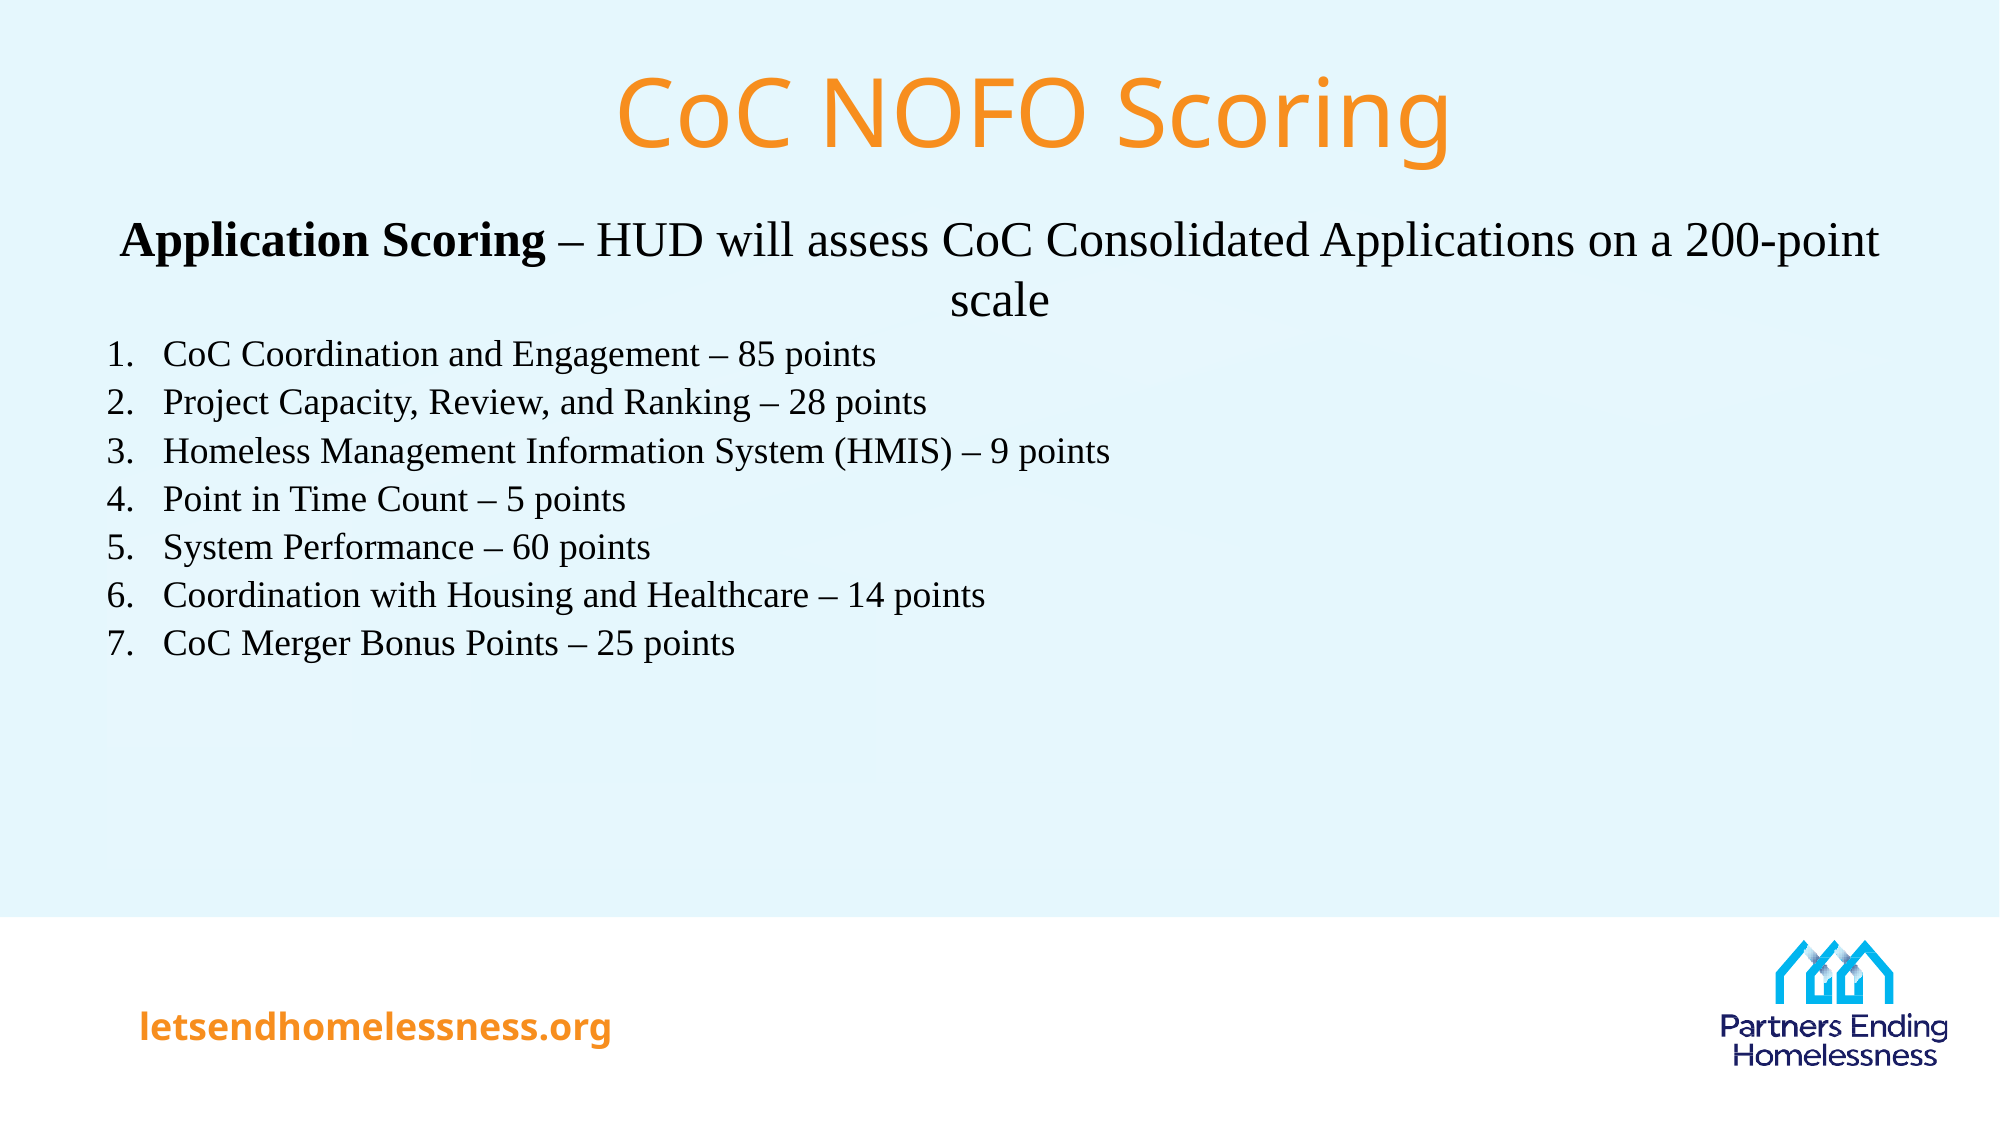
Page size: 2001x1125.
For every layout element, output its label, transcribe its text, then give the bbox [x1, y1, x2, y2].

text_box [106, 240, 1114, 546]
text_box [1860, 939, 1894, 1004]
text_box [1734, 1013, 1948, 1066]
title CoC NOFO Scoring [167, 49, 1925, 240]
text_box letsendhomelessness.org [136, 1000, 617, 1048]
text_box Application Scoring – HUD will assess CoC Consolidated Applications on a 200-point scale CoC Coordination and Engagement – 85 points Project Capacity, Review, and Ranking – 28 points Homeless Management Information System (HMIS) – 9 points Point in Time Count – 5 points System Performance – 60 points Coordination with Housing and Healthcare – 14 points CoC Merger Bonus Points – 25 points [106, 240, 1894, 870]
text_box [1803, 945, 1833, 983]
text_box [1775, 939, 1809, 1004]
text_box [0, 0, 2000, 918]
text_box [1830, 939, 1839, 955]
text_box [1836, 983, 1863, 1004]
text_box [1806, 983, 1833, 1004]
text_box [1834, 945, 1863, 983]
text_box [1721, 1014, 1734, 1037]
